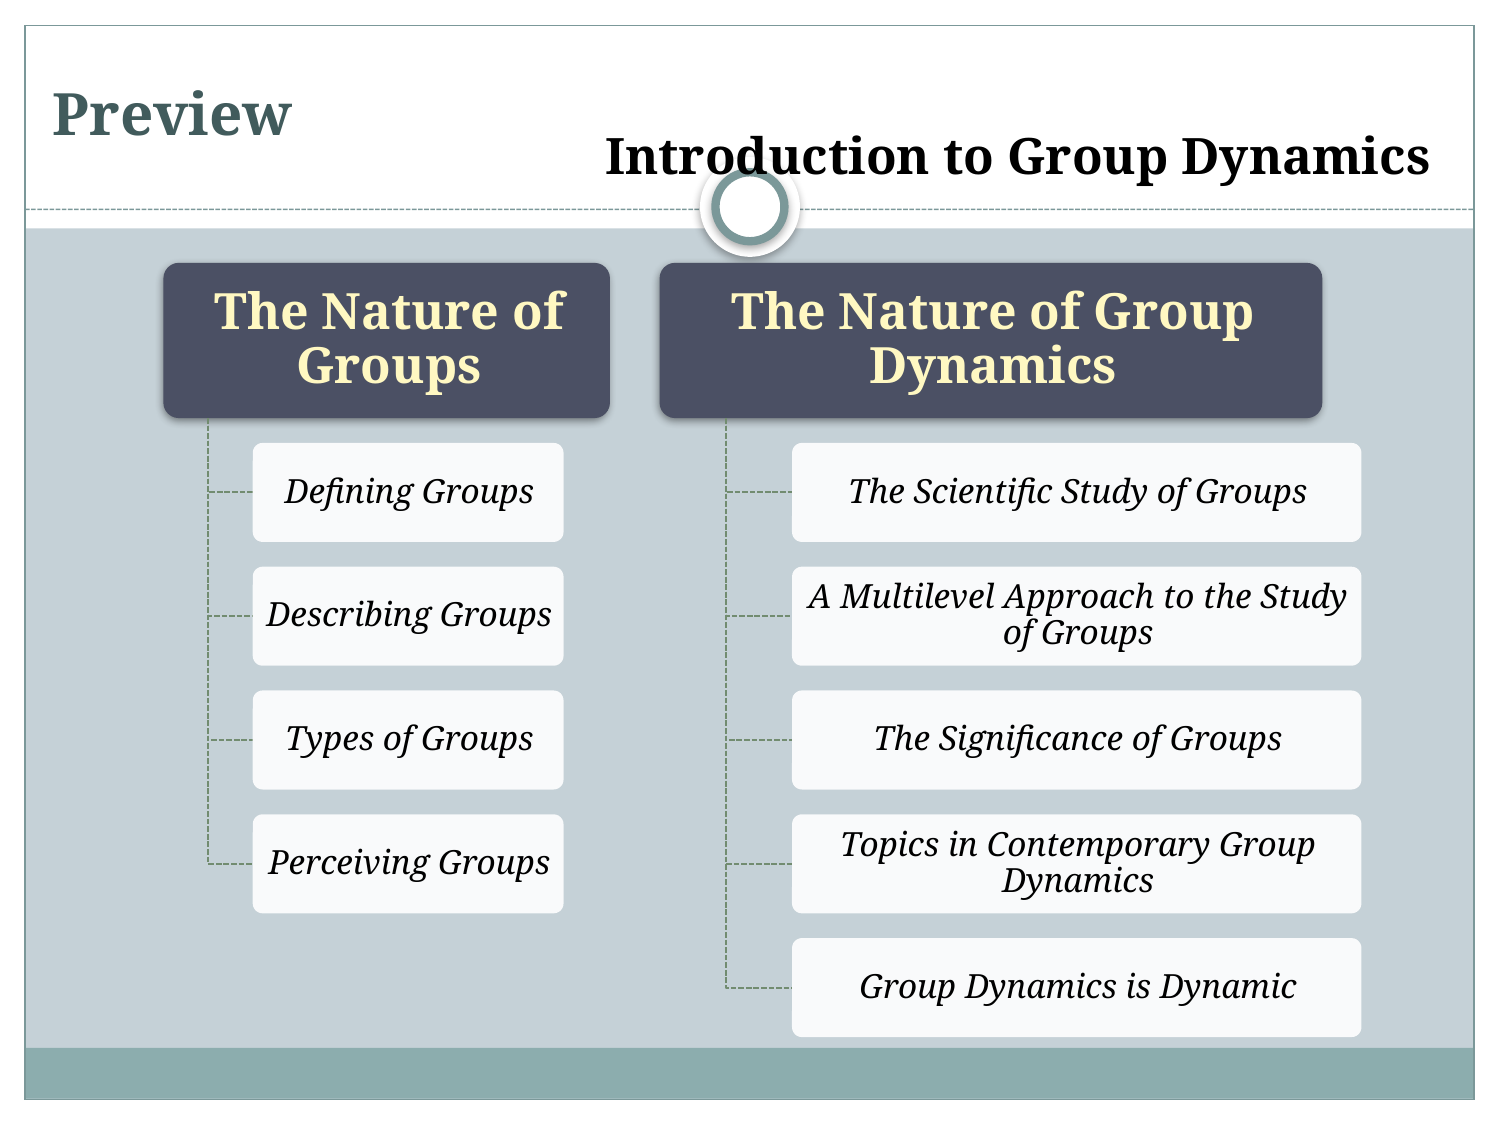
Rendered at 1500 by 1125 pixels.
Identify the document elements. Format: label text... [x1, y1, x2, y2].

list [87, 262, 1438, 1038]
title Introduction to Group Dynamics [587, 67, 1450, 193]
text_box Preview [37, 37, 1353, 188]
